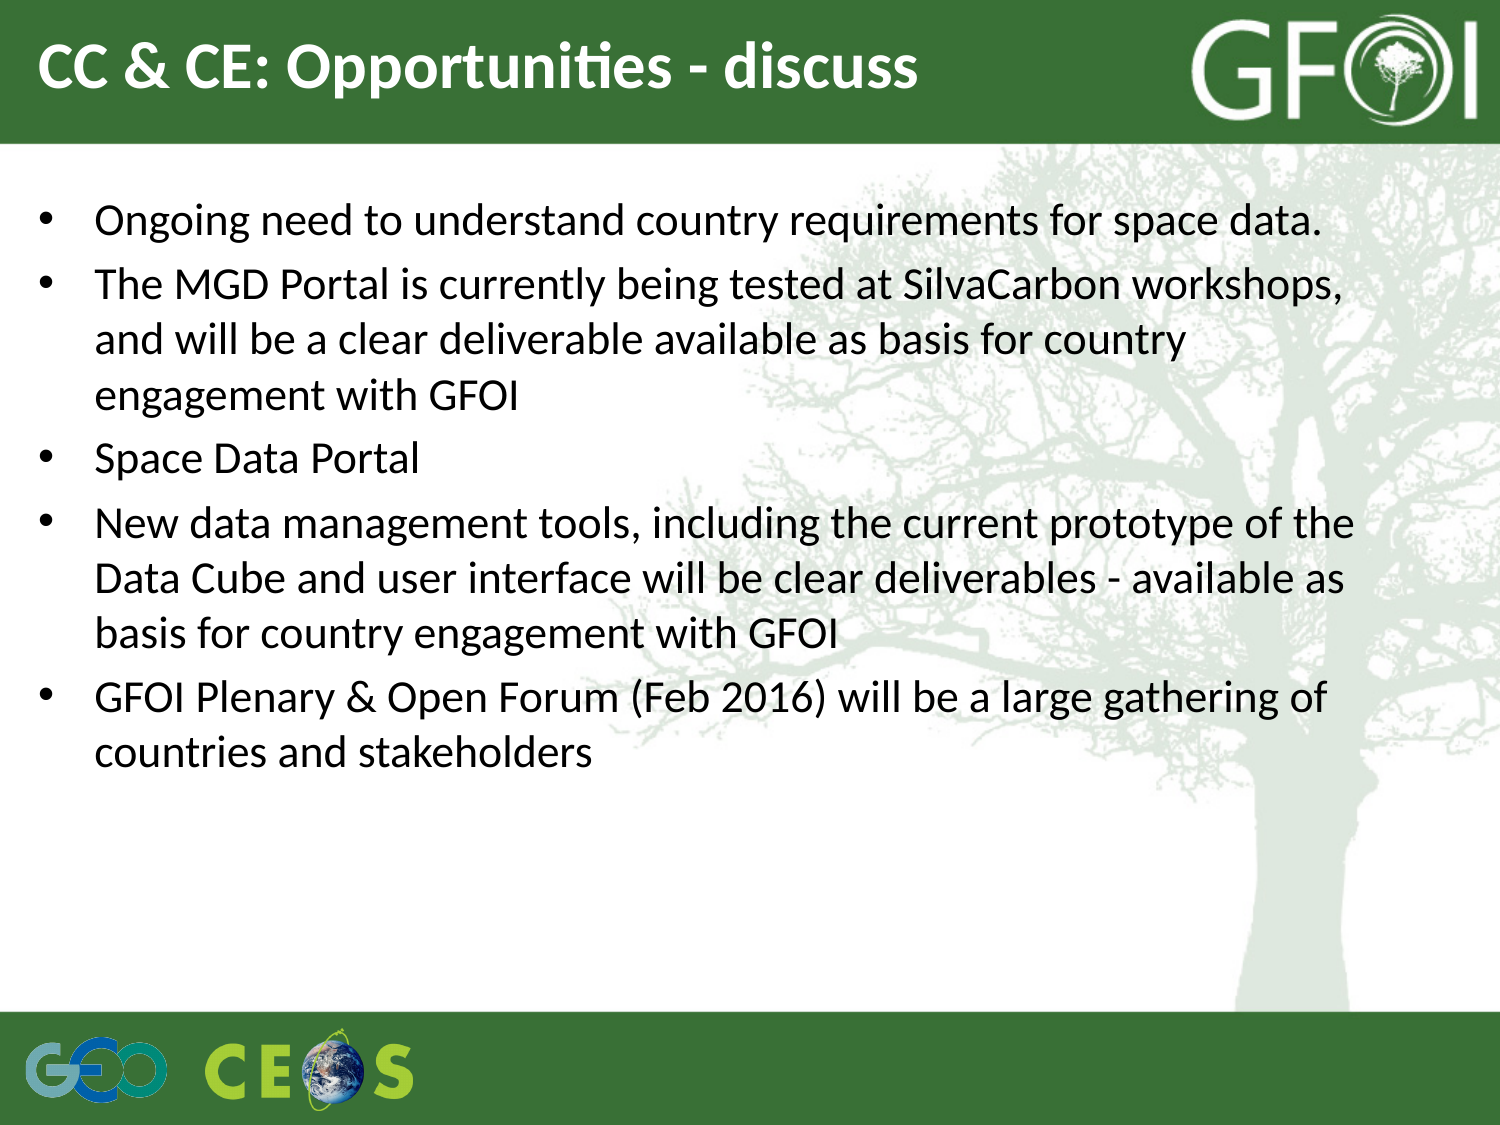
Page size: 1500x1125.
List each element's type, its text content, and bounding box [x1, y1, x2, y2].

list Ongoing need to understand country requirements for space data. The MGD Portal is currently being tested at SilvaCarbon workshops, and will be a clear deliverable available as basis for country engagement with GFOI Space Data Portal New data management tools, including the current prototype of the Data Cube and user interface will be clear deliverables - available as basis for country engagement with GFOI GFOI Plenary & Open Forum (Feb 2016) will be a large gathering of countries and stakeholders [23, 182, 1374, 925]
title CC & CE: Opportunities - discuss [23, 14, 1009, 130]
picture [0, 0, 1500, 1125]
